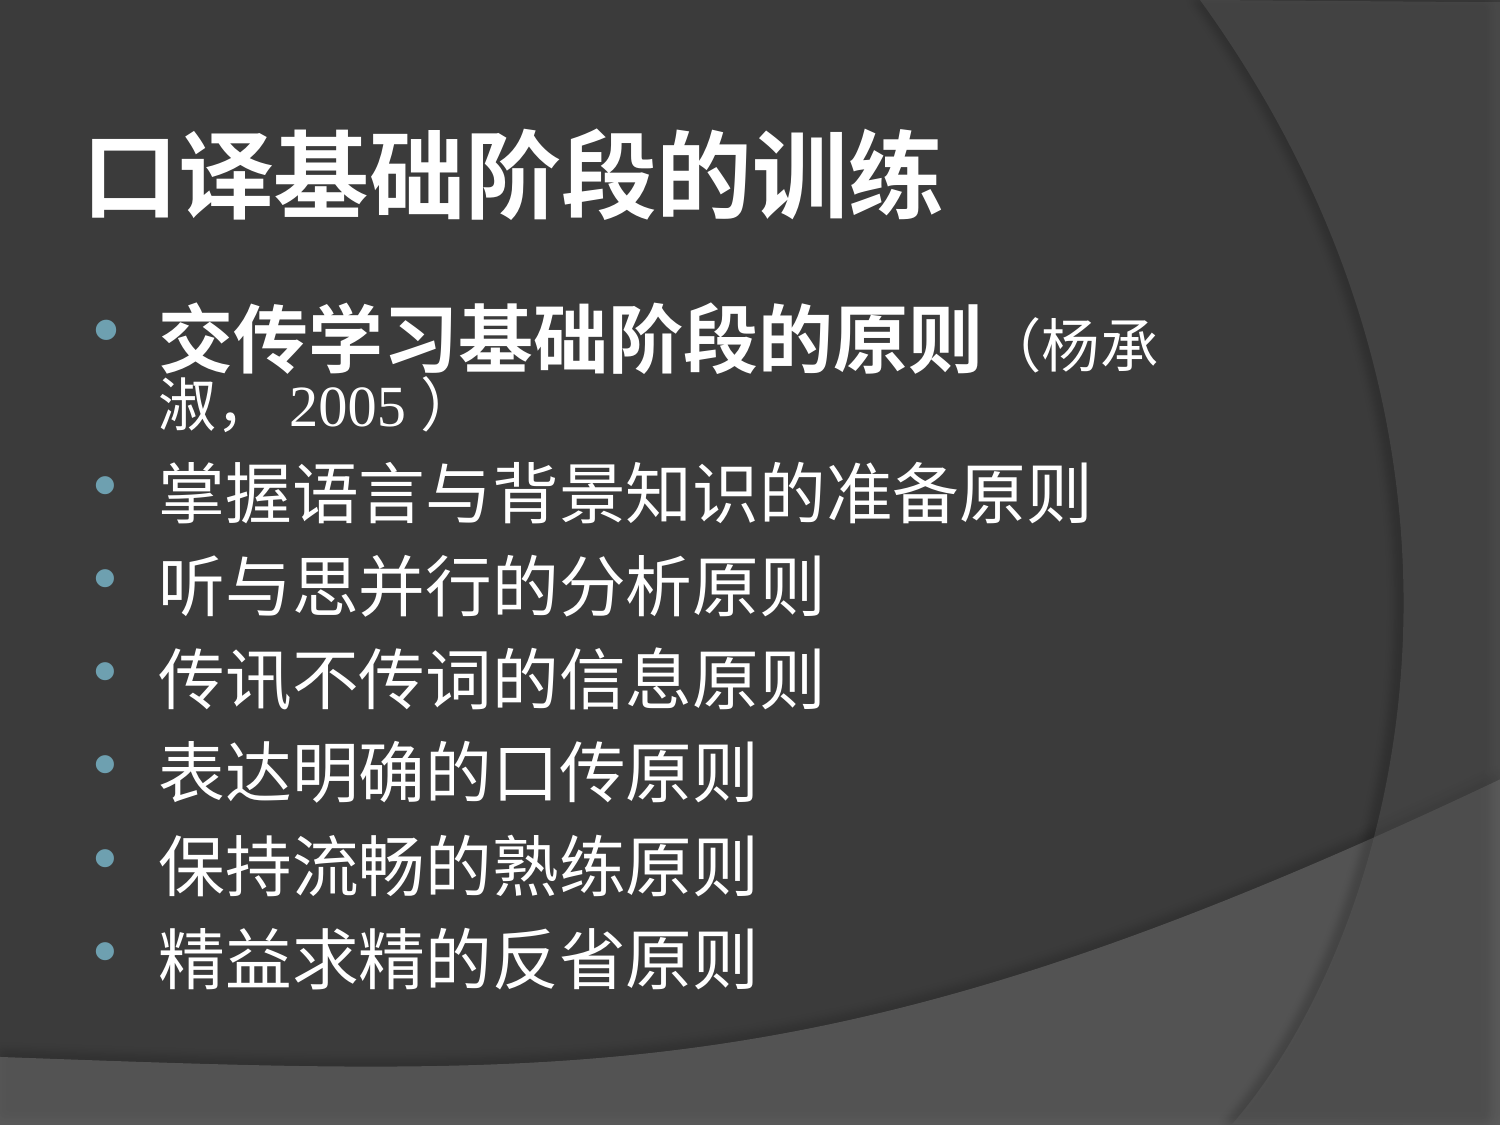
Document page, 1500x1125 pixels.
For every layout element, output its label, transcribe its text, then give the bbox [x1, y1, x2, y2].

list 交传学习基础阶段的原则（杨承淑，2005） 掌握语言与背景知识的准备原则 听与思并行的分析原则 传讯不传词的信息原则 表达明确的口传原则 保持流畅的熟练原则 精益求精的反省原则 [74, 302, 1460, 1095]
title 口译基础阶段的训练 [74, 79, 1301, 268]
